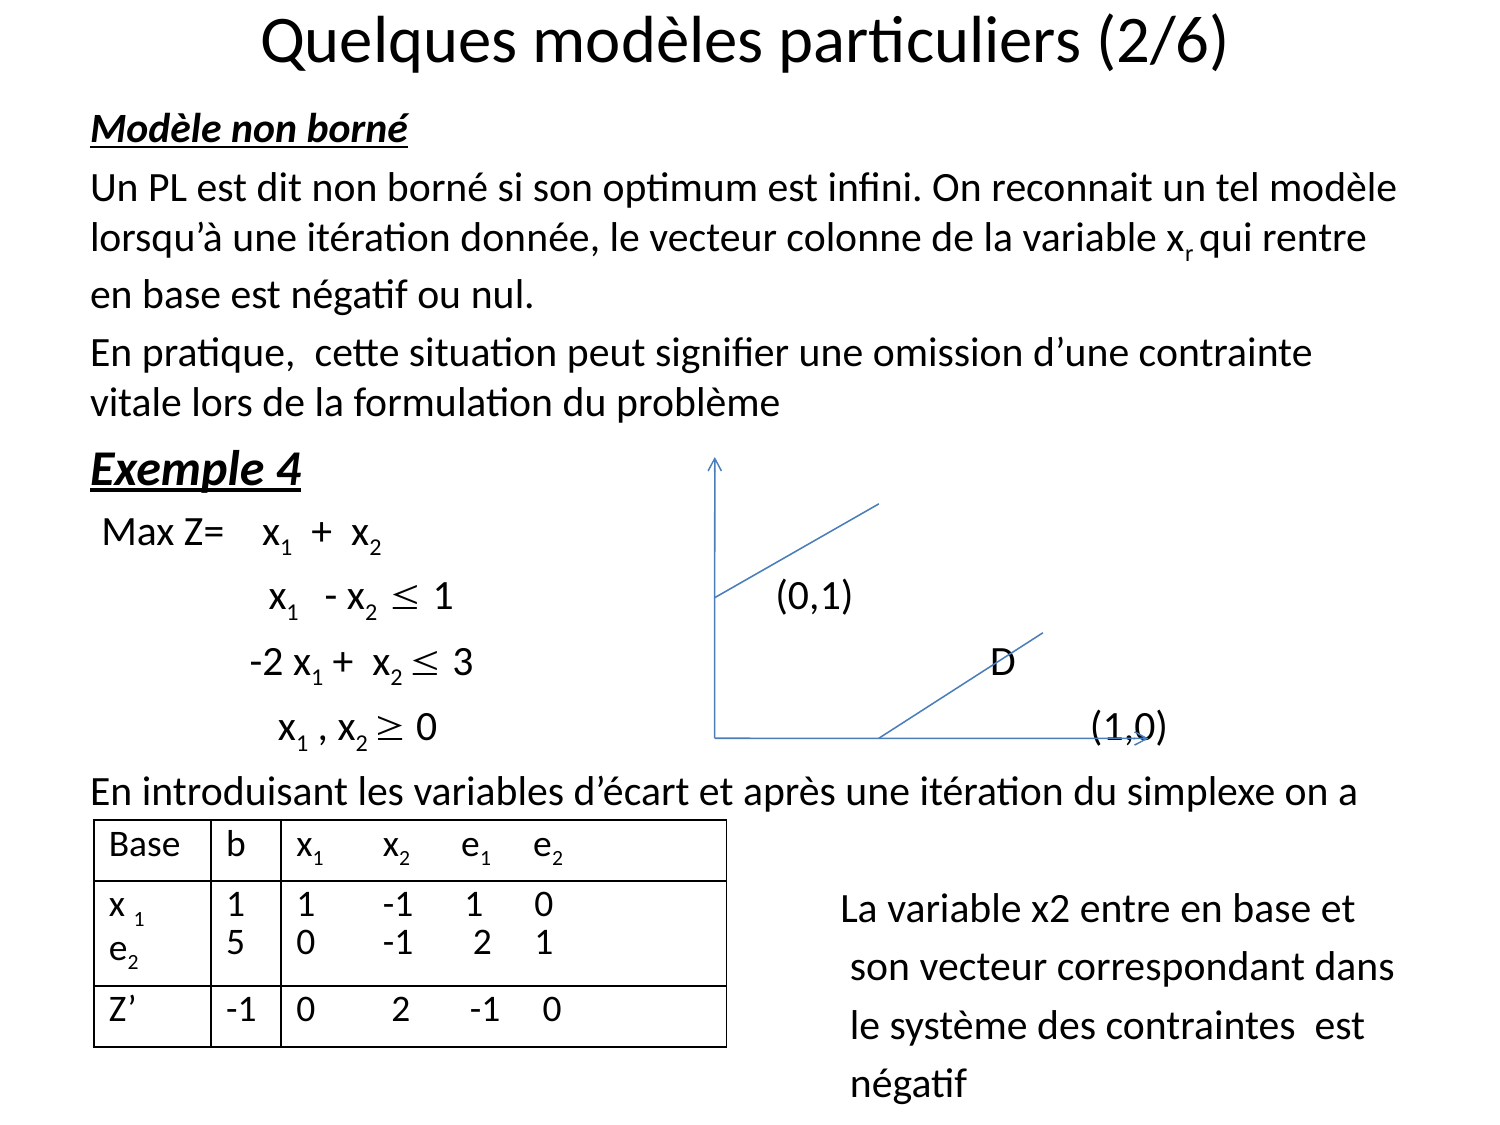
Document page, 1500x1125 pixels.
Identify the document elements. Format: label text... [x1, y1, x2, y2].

table_cell -1 [212, 987, 280, 1046]
table_cell Z’ [95, 987, 210, 1046]
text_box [878, 632, 1043, 739]
table_header b [212, 821, 280, 880]
table_cell 0 2 -1 0 [282, 987, 726, 1046]
table_cell 1 5 [212, 882, 280, 985]
table_header Base [95, 821, 210, 880]
list Modèle non borné Un PL est dit non borné si son optimum est infini. On reconnait un tel modèle lorsqu’à une itération donnée, le vecteur colonne de la variable xr qui rentre en base est négatif ou nul. En pratique, cette situation peut signifier une omission d’une contrainte vitale lors de la formulation du problème Exemple 4 Max Z= x1 + x2 x1 - x2  1 (0,1) -2 x1 + x2  3 D x1 , x2  0 (1,0) En introduisant les variables d’écart et après une itération du simplexe on a La variable x2 entre en base et son vecteur correspondant dans le système des contraintes est négatif [75, 93, 1425, 1079]
table_header x1 x2 e1 e2 [282, 821, 726, 880]
table_cell 1 -1 1 0 0 -1 2 1 [282, 882, 726, 985]
table_cell x 1 e2 [95, 882, 210, 985]
title Quelques modèles particuliers (2/6) [70, 0, 1421, 73]
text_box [714, 503, 879, 598]
